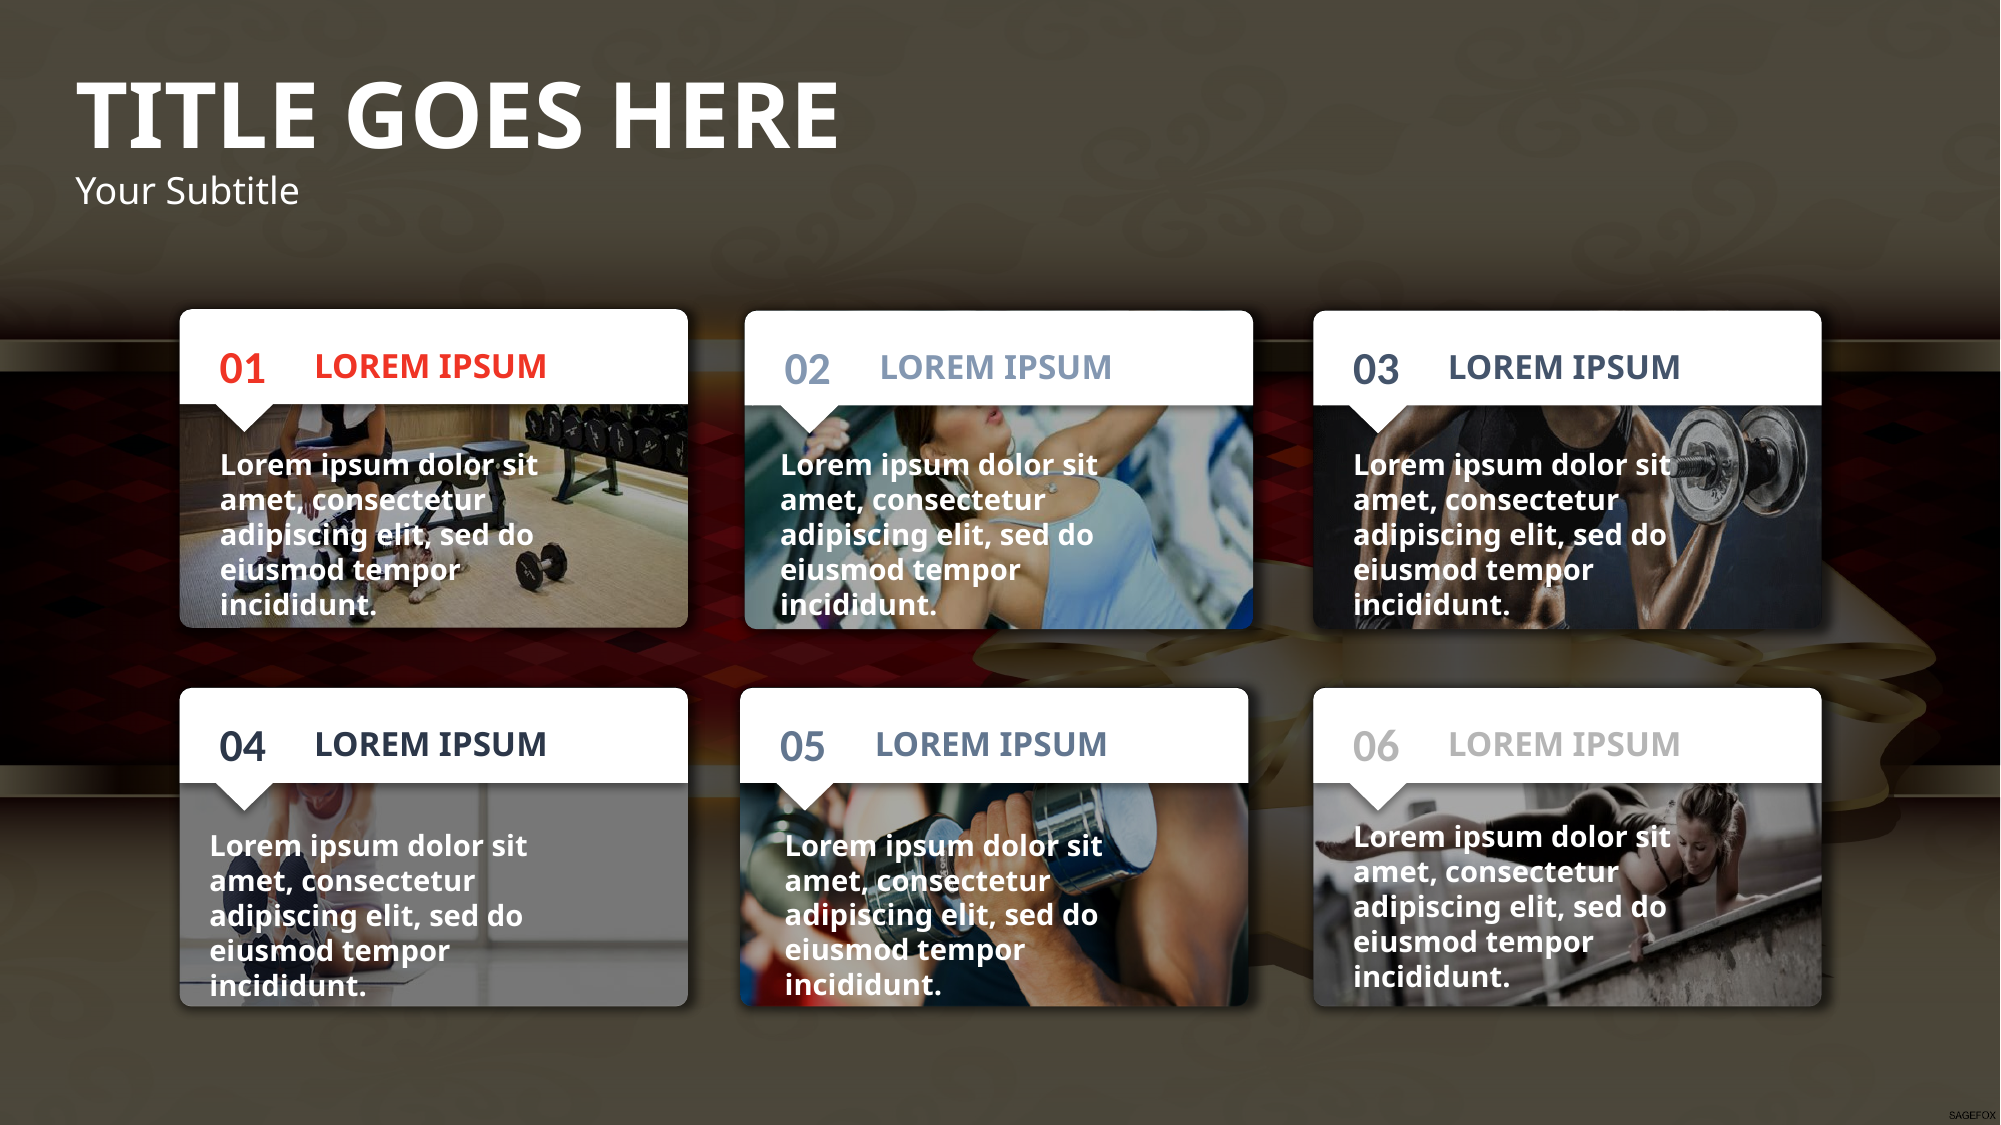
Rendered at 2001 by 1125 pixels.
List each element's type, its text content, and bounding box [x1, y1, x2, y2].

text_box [1313, 687, 1822, 811]
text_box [740, 687, 1249, 811]
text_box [1313, 310, 1822, 434]
text_box [743, 412, 1255, 631]
text_box [1312, 413, 1823, 631]
text_box [809, 791, 1250, 1008]
picture [0, 0, 2001, 1125]
text_box Lorem ipsum dolor sit amet, consectetur adipiscing elit, sed do eiusmod tempor incididunt. [765, 438, 1162, 629]
text_box Lorem ipsum dolor sit amet, consectetur adipiscing elit, sed do eiusmod tempor incididunt. [1338, 811, 1735, 1001]
text_box [739, 793, 799, 1008]
text_box [178, 413, 237, 629]
text_box [178, 792, 239, 1008]
text_box Lorem ipsum dolor sit amet, consectetur adipiscing elit, sed do eiusmod tempor incididunt. [194, 819, 591, 1010]
text_box Lorem ipsum dolor sit amet, consectetur adipiscing elit, sed do eiusmod tempor incididunt. [205, 439, 602, 629]
text_box [250, 413, 689, 629]
text_box [249, 792, 689, 1008]
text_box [744, 310, 1254, 434]
text_box [1312, 792, 1823, 1008]
text_box Lorem ipsum dolor sit amet, consectetur adipiscing elit, sed do eiusmod tempor incididunt. [769, 819, 1166, 1009]
text_box TITLE GOES HERE Your Subtitle [60, 49, 1036, 220]
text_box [179, 309, 688, 432]
text_box Lorem ipsum dolor sit amet, consectetur adipiscing elit, sed do eiusmod tempor incididunt. [1338, 438, 1735, 629]
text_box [179, 687, 688, 811]
